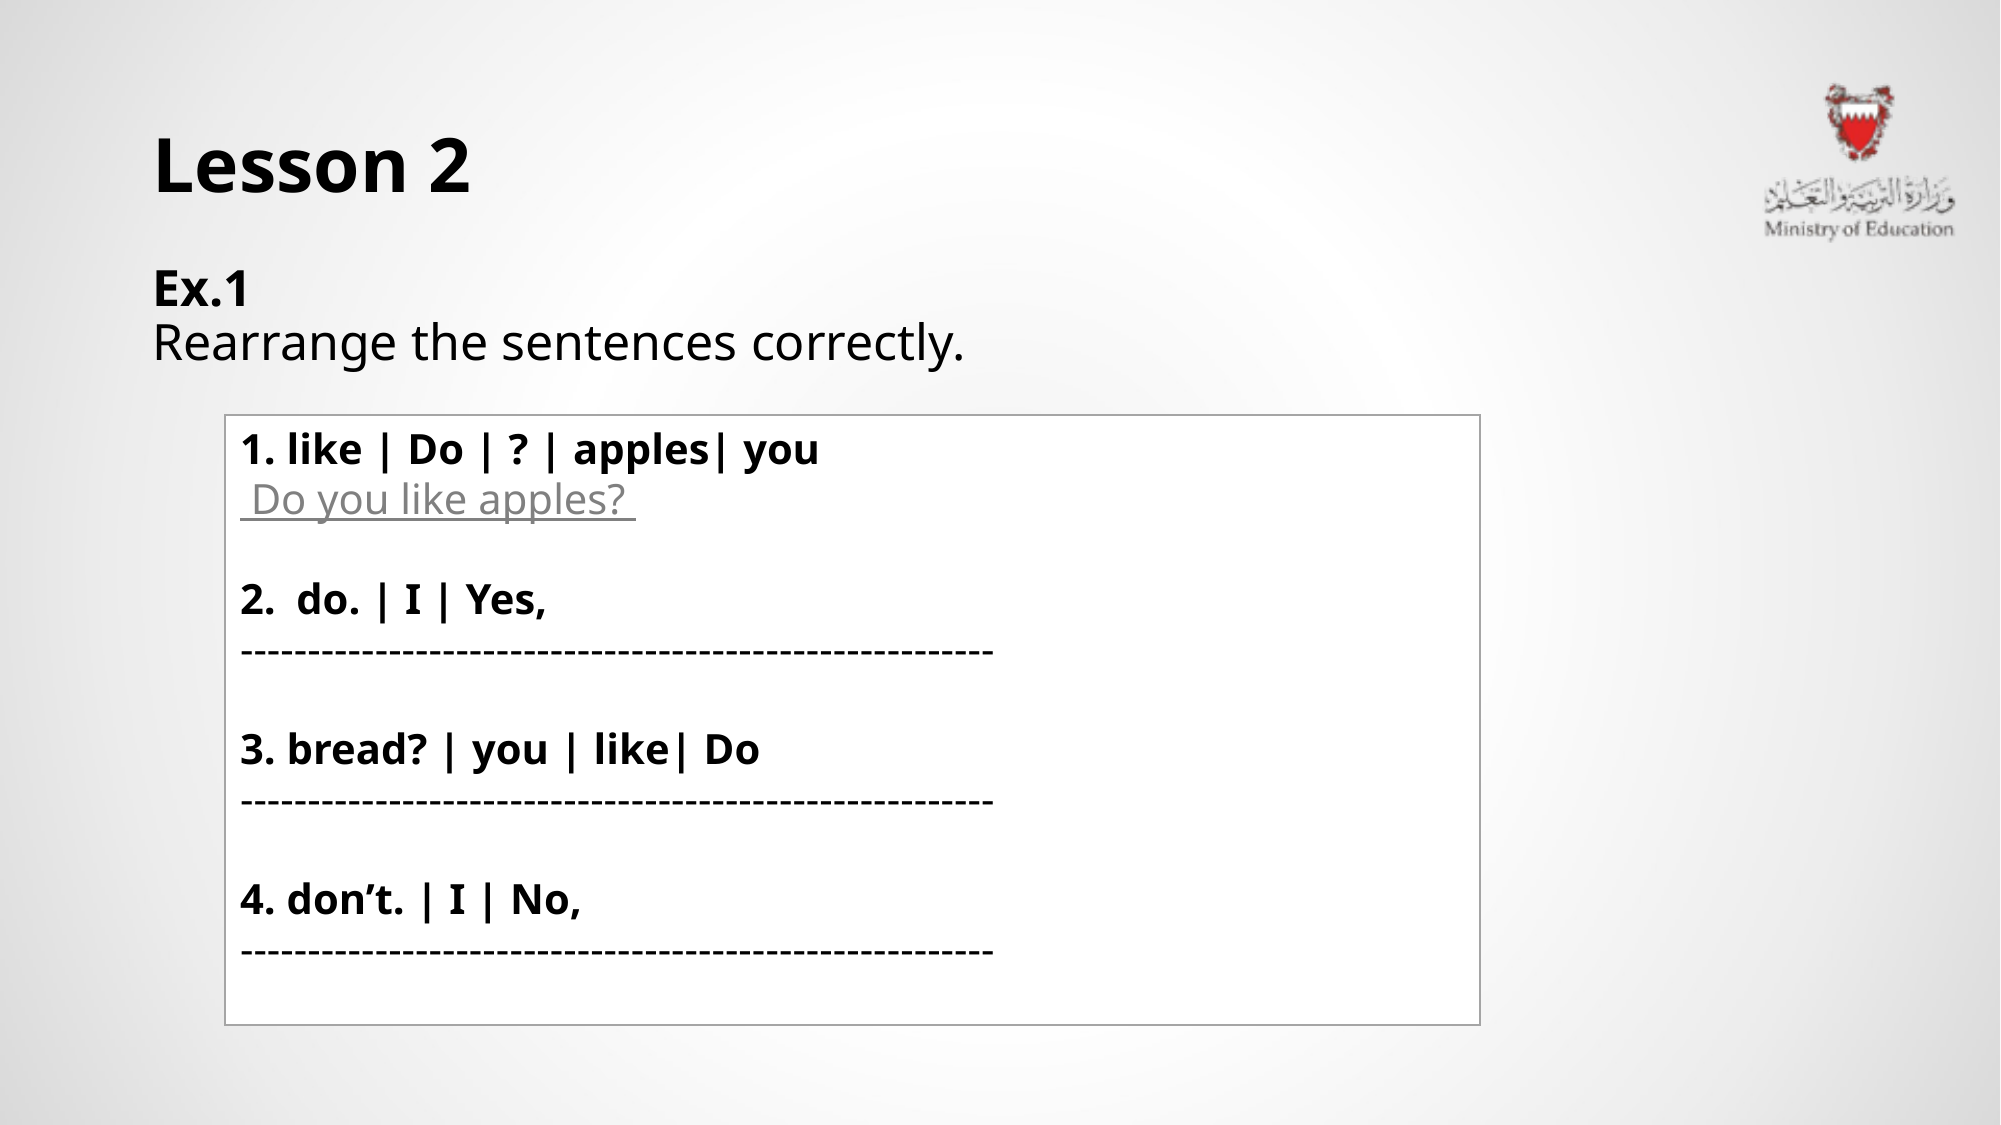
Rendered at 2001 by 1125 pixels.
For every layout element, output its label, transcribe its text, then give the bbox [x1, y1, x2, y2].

picture [0, 0, 2001, 1125]
text_box 1. like | Do | ? | apples| you Do you like apples? do. | I | Yes, -------------------------------------------------------- 3. bread? | you | like| Do -------------------------------------------------------- 4. don’t. | I | No, -------------------------------------------------------- [224, 414, 1481, 1026]
list Ex.1 Rearrange the sentences correctly. [137, 255, 1863, 386]
title Lesson 2 [137, 59, 1863, 255]
